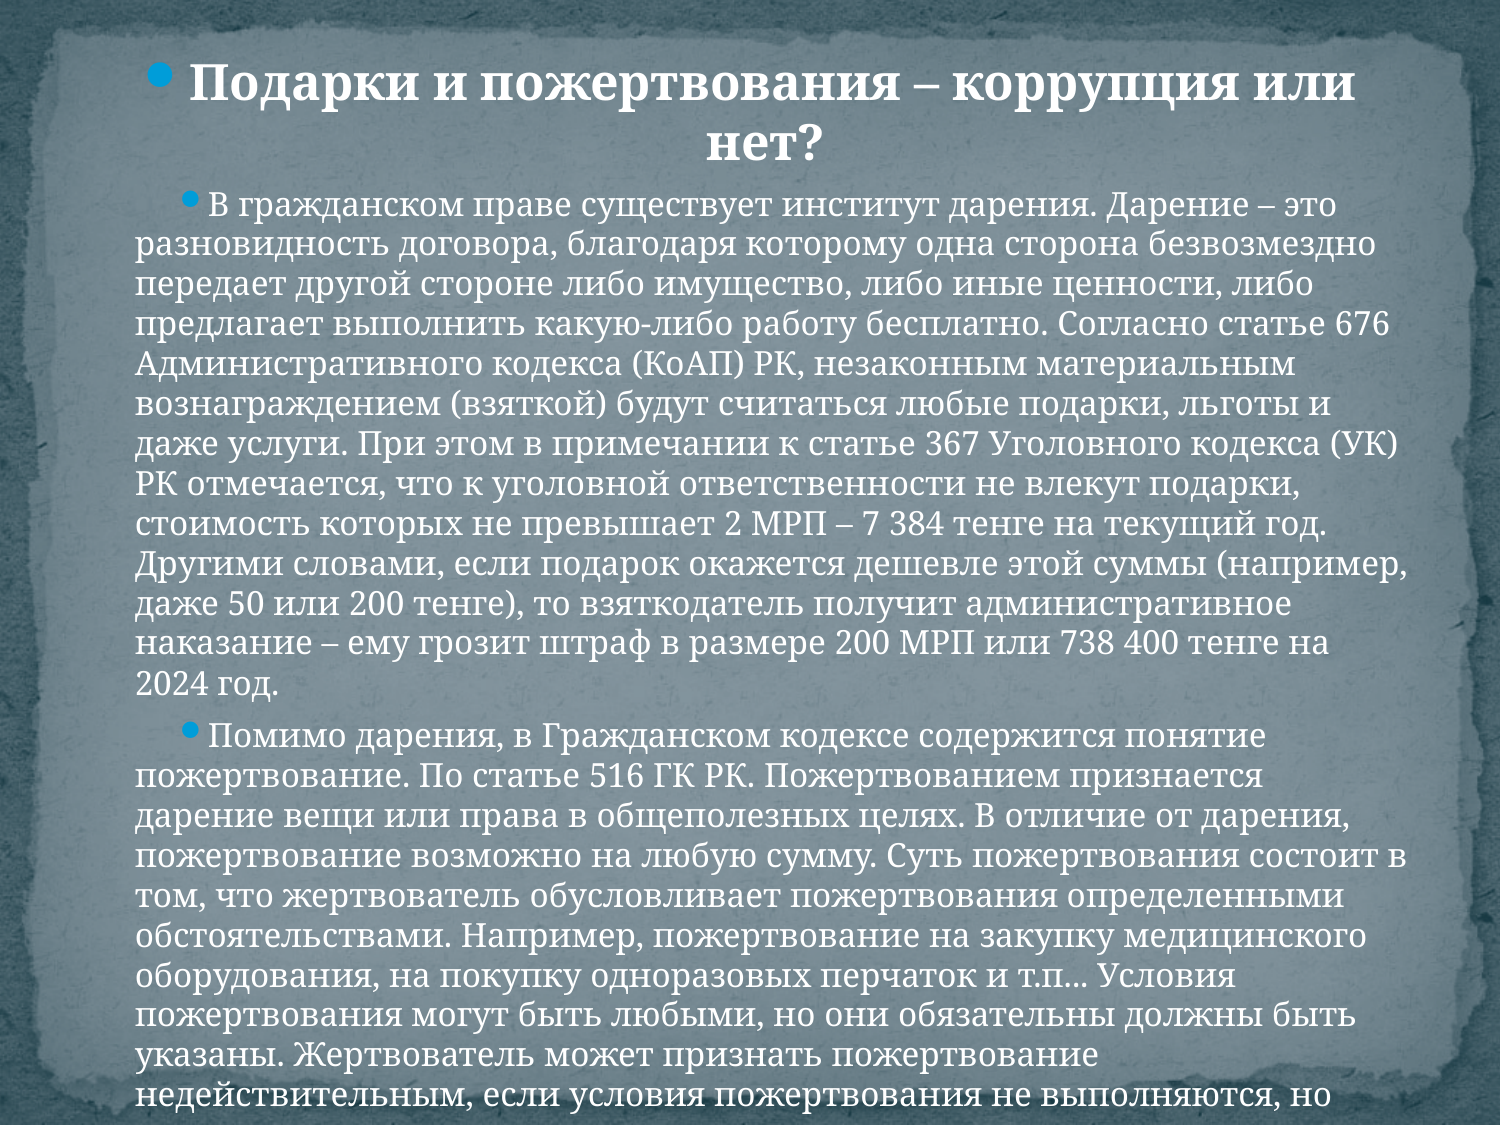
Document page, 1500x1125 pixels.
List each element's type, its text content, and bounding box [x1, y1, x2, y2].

list Подарки и пожертвования – коррупция или нет? В гражданском праве существует институт дарения. Дарение – это разновидность договора, благодаря которому одна сторона безвозмездно передает другой стороне либо имущество, либо иные ценности, либо предлагает выполнить какую-либо работу бесплатно. Согласно статье 676 Административного кодекса (КоАП) РК, незаконным материальным вознаграждением (взяткой) будут считаться любые подарки, льготы и даже услуги. При этом в примечании к статье 367 Уголовного кодекса (УК) РК отмечается, что к уголовной ответственности не влекут подарки, стоимость которых не превышает 2 МРП – 7 384 тенге на текущий год. Другими словами, если подарок окажется дешевле этой суммы (например, даже 50 или 200 тенге), то взяткодатель получит административное наказание – ему грозит штраф в размере 200 МРП или 738 400 тенге на 2024 год. Помимо дарения, в Гражданском кодексе содержится понятие пожертвование. По статье 516 ГК РК. Пожертвованием признается дарение вещи или права в общеполезных целях. В отличие от дарения, пожертвование возможно на любую сумму. Суть пожертвования состоит в том, что жертвователь обусловливает пожертвования определенными обстоятельствами. Например, пожертвование на закупку медицинского оборудования, на покупку одноразовых перчаток и т.п... Условия пожертвования могут быть любыми, но они обязательны должны быть указаны. Жертвователь может признать пожертвование недействительным, если условия пожертвования не выполняются, но может и не пользоваться этим правом. [75, 42, 1425, 1000]
